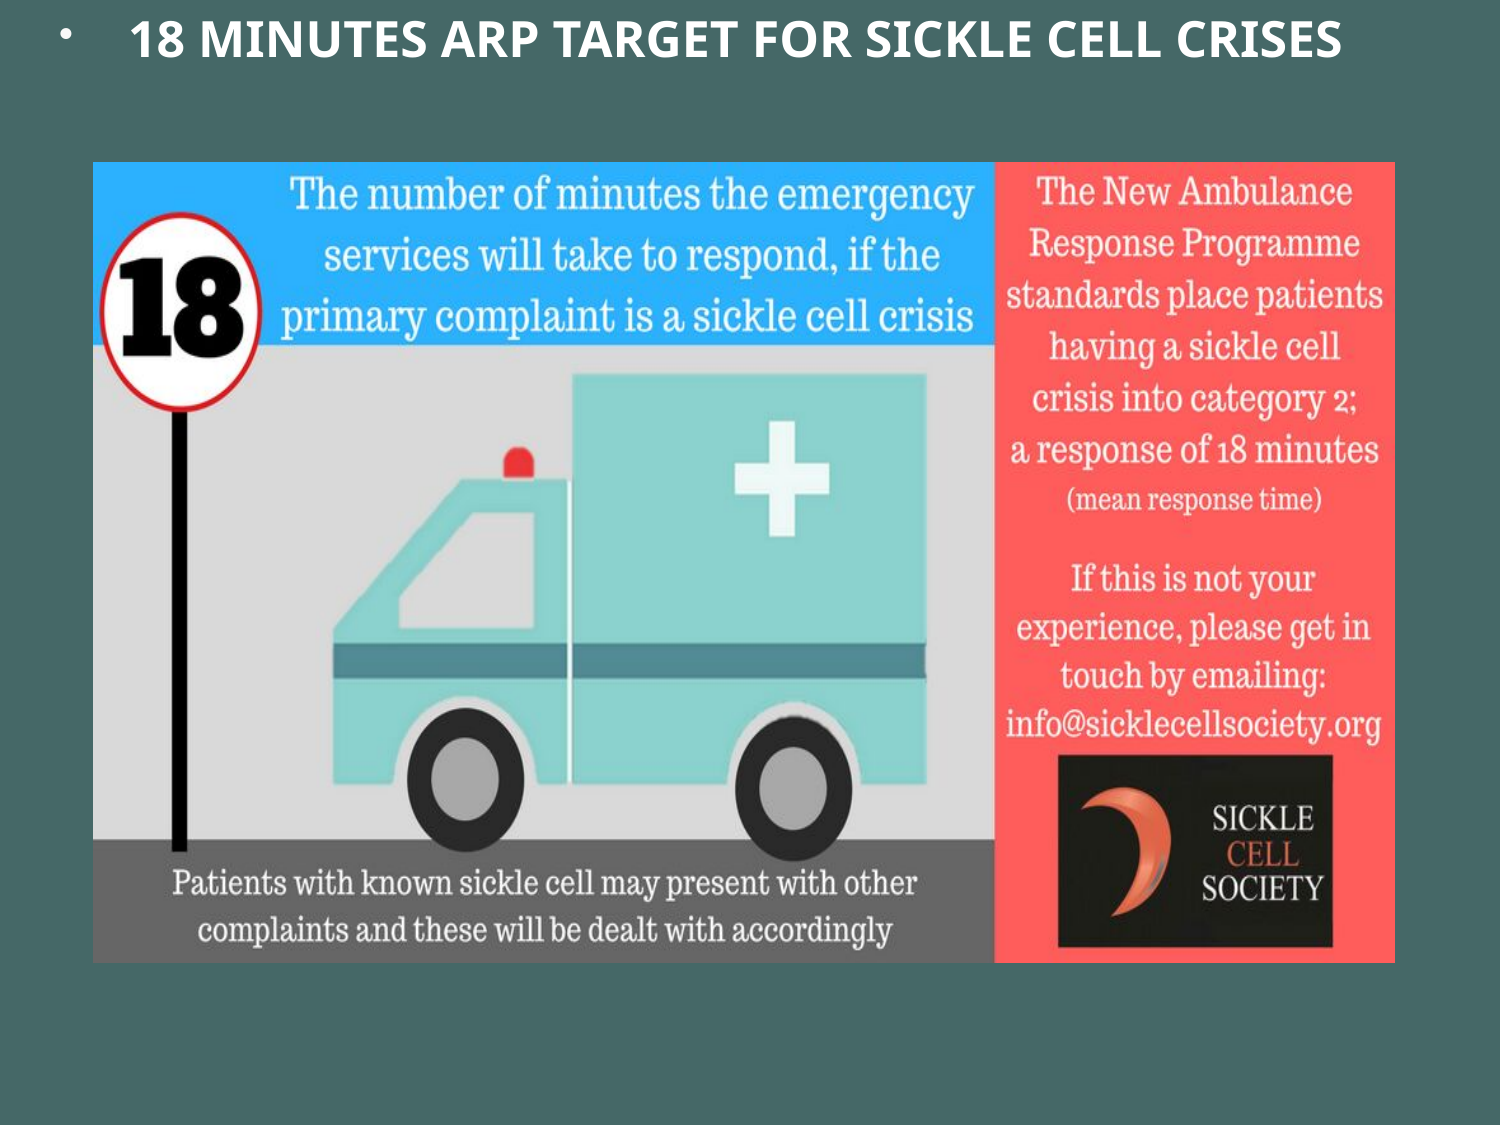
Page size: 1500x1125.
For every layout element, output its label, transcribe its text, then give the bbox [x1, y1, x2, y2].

list 18 MINUTES ARP TARGET FOR SICKLE CELL CRISES [23, 0, 1477, 1090]
picture [93, 162, 1395, 963]
